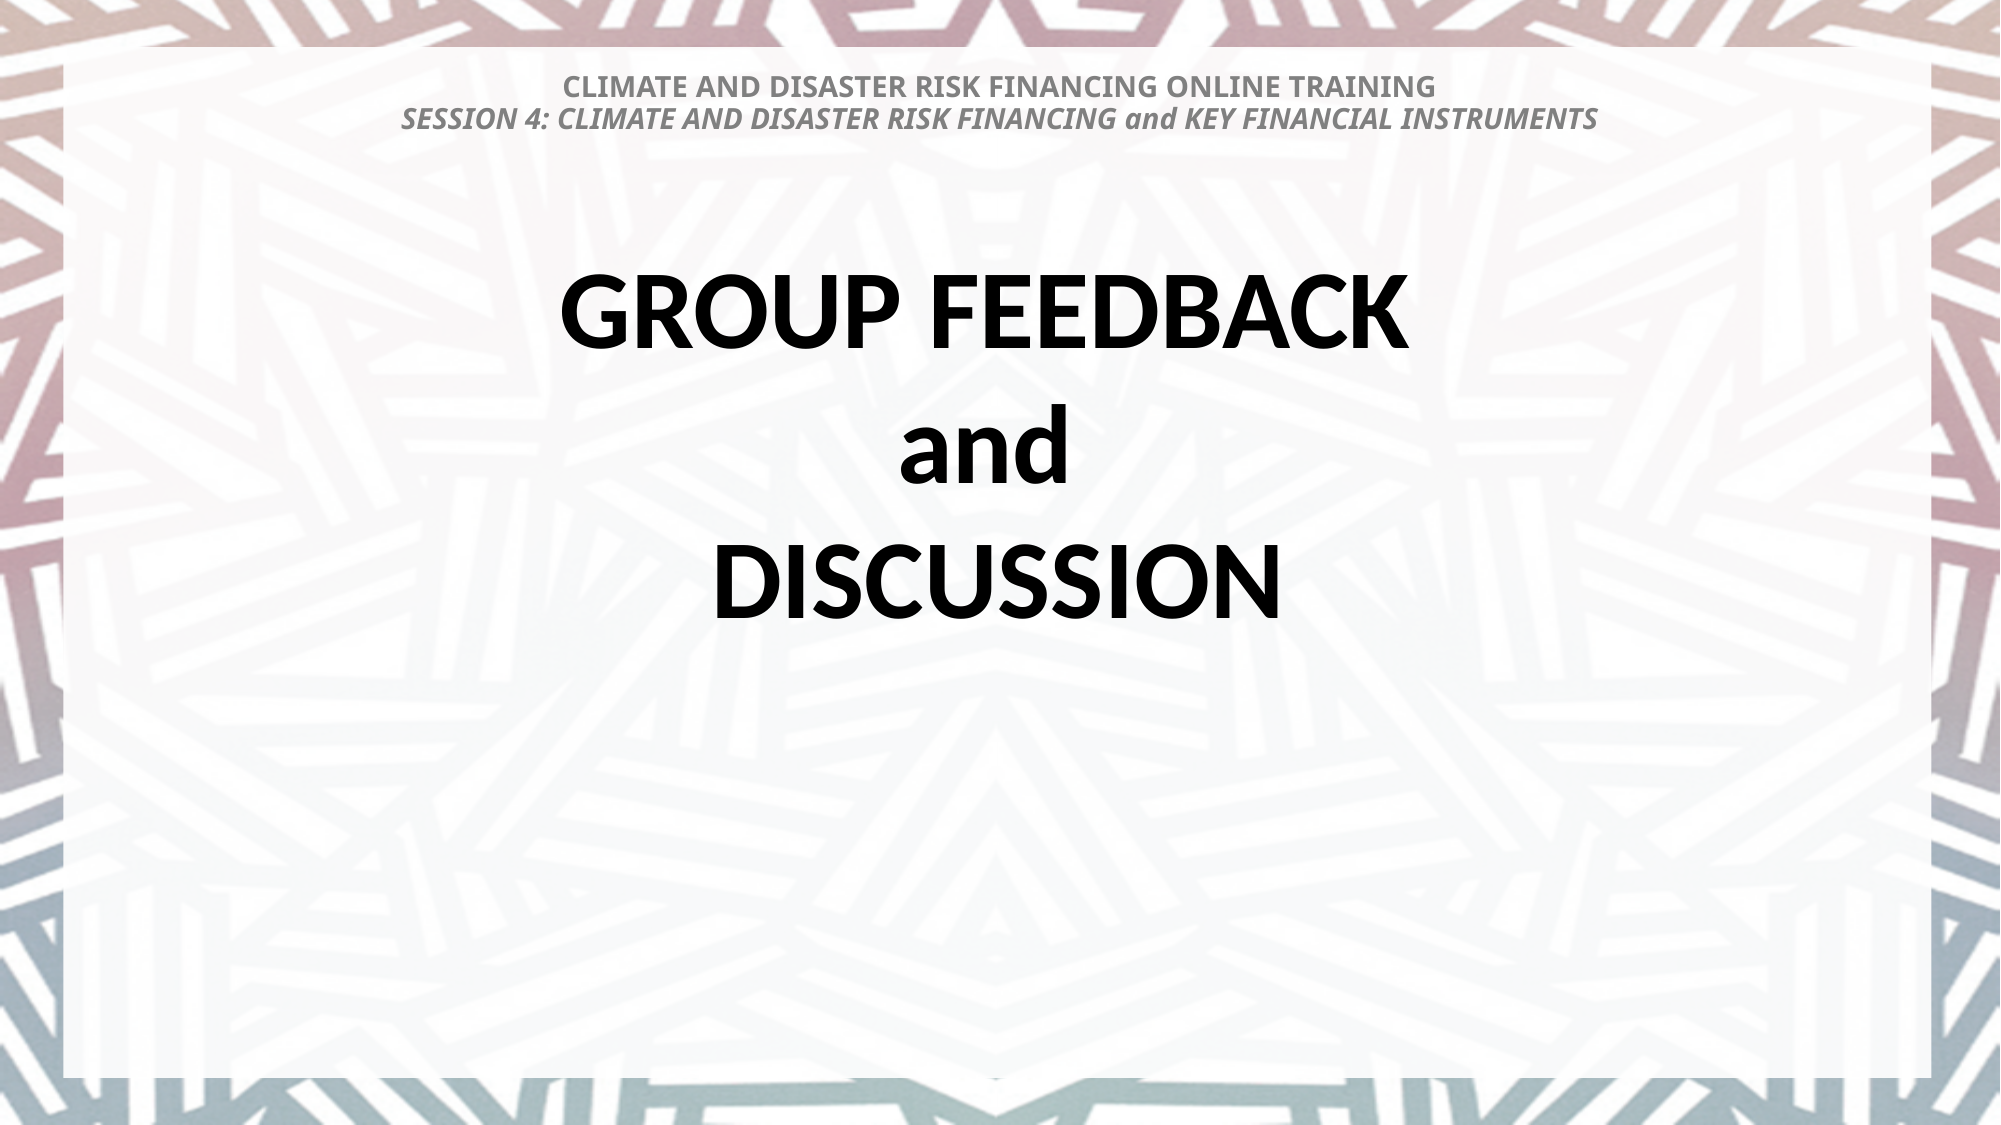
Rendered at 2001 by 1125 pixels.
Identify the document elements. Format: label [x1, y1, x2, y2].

text_box [0, 0, 2000, 1125]
